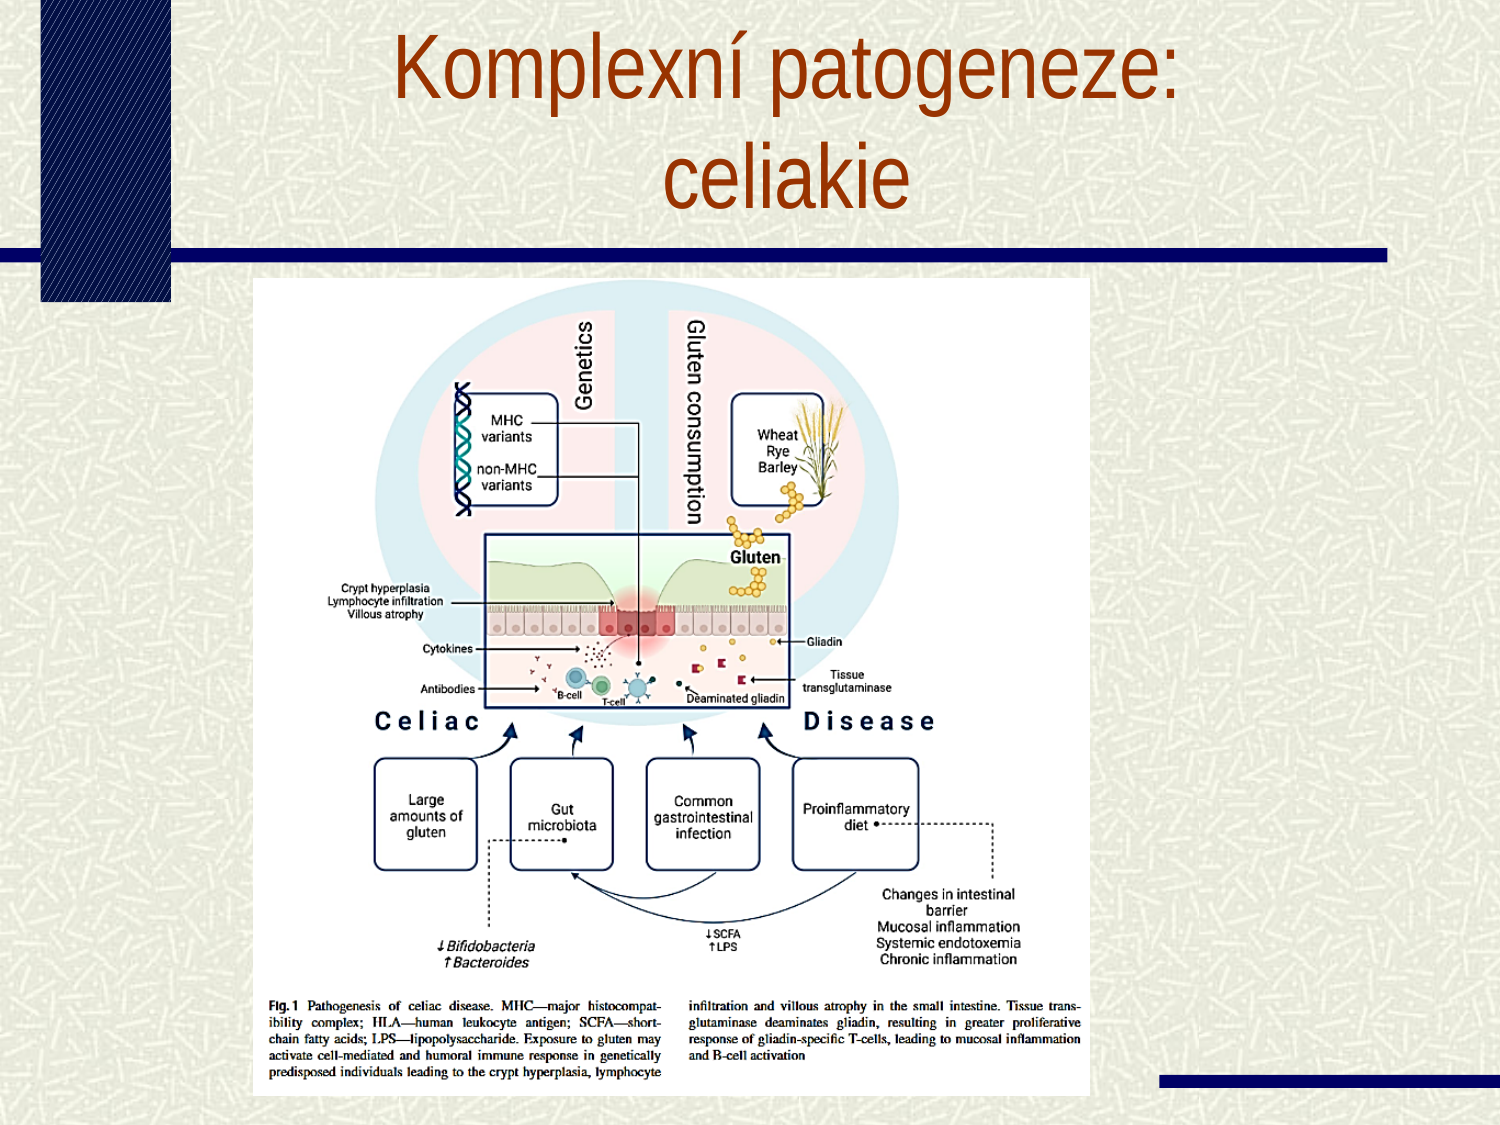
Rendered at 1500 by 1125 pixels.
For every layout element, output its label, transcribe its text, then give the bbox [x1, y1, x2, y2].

picture [0, 0, 1500, 1125]
picture [0, 0, 40, 248]
title Komplexní patogeneze: celiakie [162, 0, 1413, 235]
